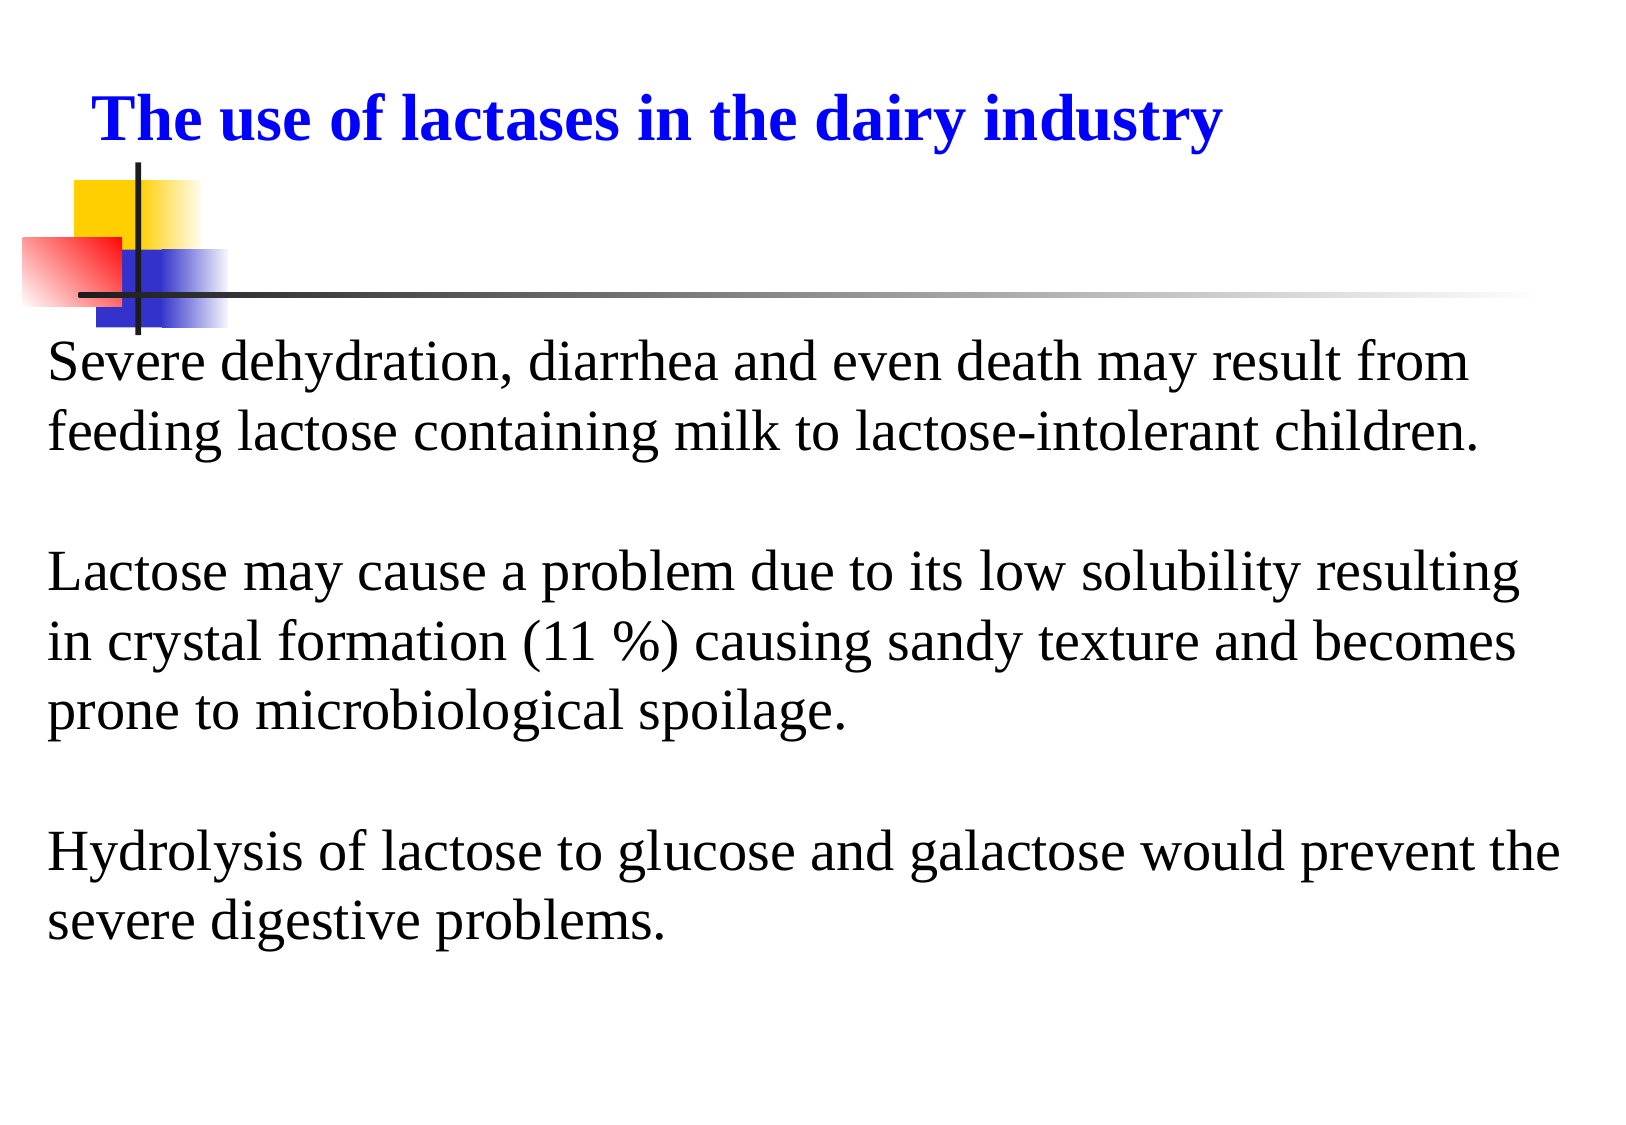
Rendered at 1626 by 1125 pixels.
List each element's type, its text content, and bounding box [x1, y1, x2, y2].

text_box Severe dehydration, diarrhea and even death may result from feeding lactose containing milk to lactose-intolerant children. Lactose may cause a problem due to its low solubility resulting in crystal formation (11 %) causing sandy texture and becomes prone to microbiological spoilage. Hydrolysis of lactose to glucose and galactose would prevent the severe digestive problems. [32, 314, 1581, 959]
text_box The use of lactases in the dairy industry [68, 66, 1250, 161]
